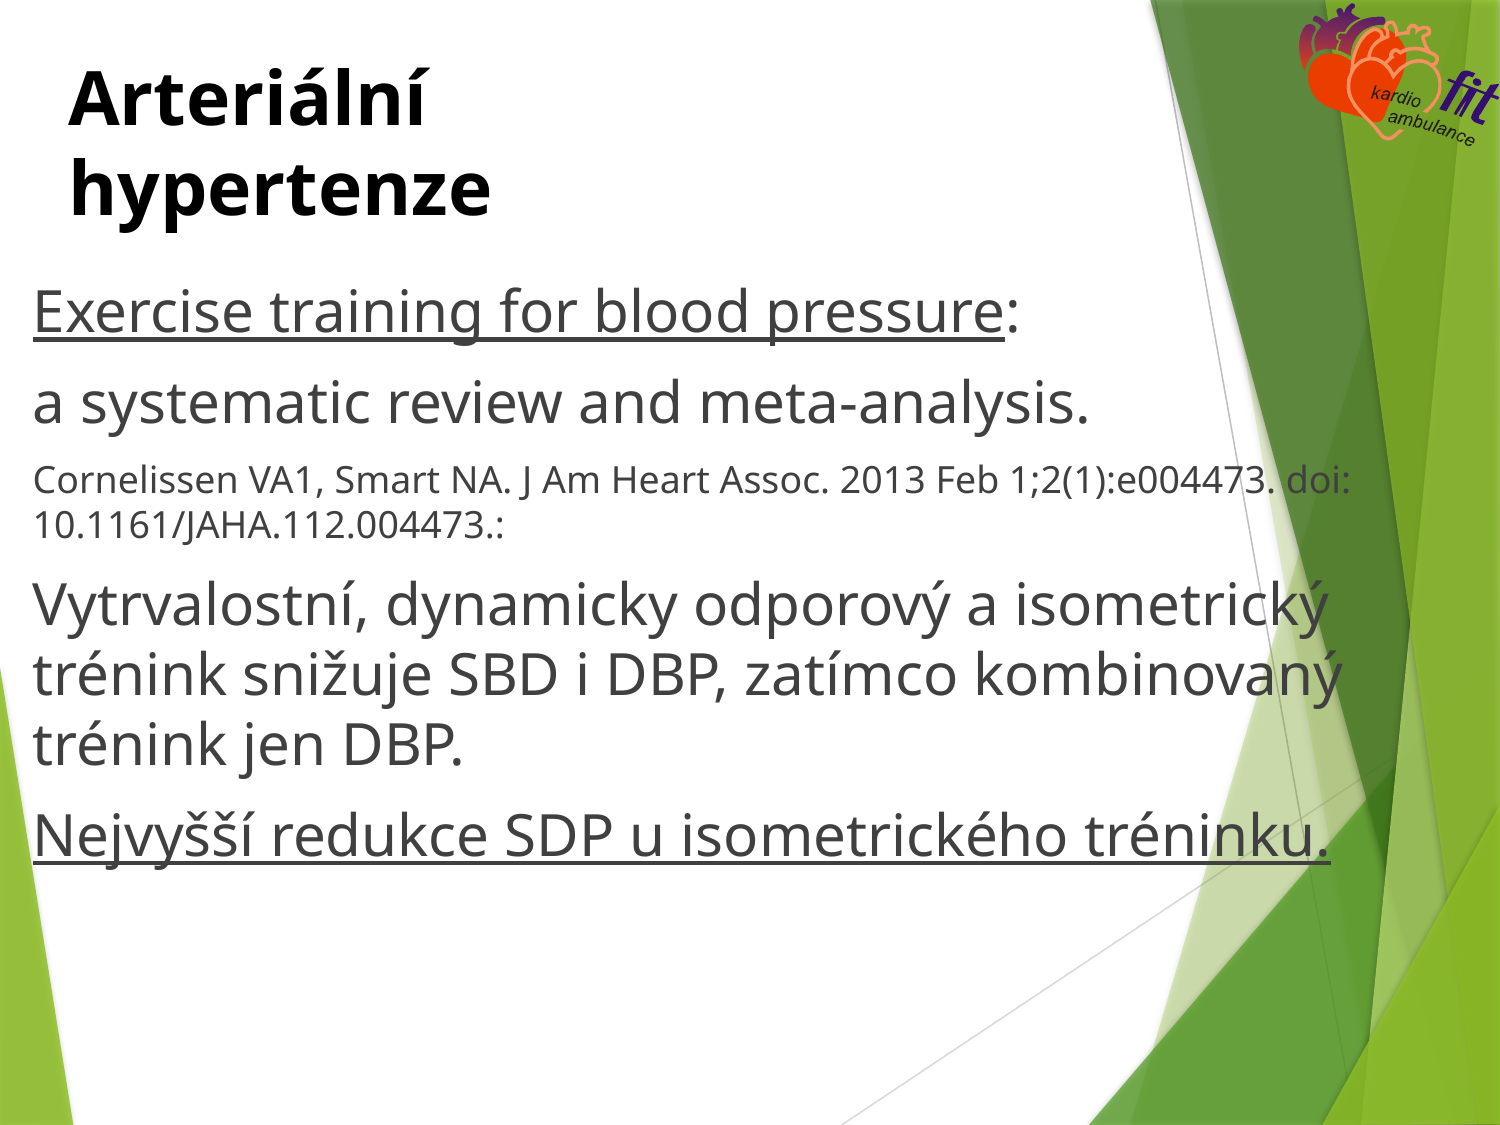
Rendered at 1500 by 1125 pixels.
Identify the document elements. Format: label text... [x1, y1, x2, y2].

title Arteriální hypertenze [53, 42, 881, 175]
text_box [1298, 2, 1500, 148]
list Exercise training for blood pressure: a systematic review and meta-analysis. Cornelissen VA1, Smart NA. J Am Heart Assoc. 2013 Feb 1;2(1):e004473. doi: 10.1161/JAHA.112.004473.: Vytrvalostní, dynamicky odporový a isometrický trénink snižuje SBD i DBP, zatímco kombinovaný trénink jen DBP. Nejvyšší redukce SDP u isometrického tréninku. [17, 267, 1400, 1012]
